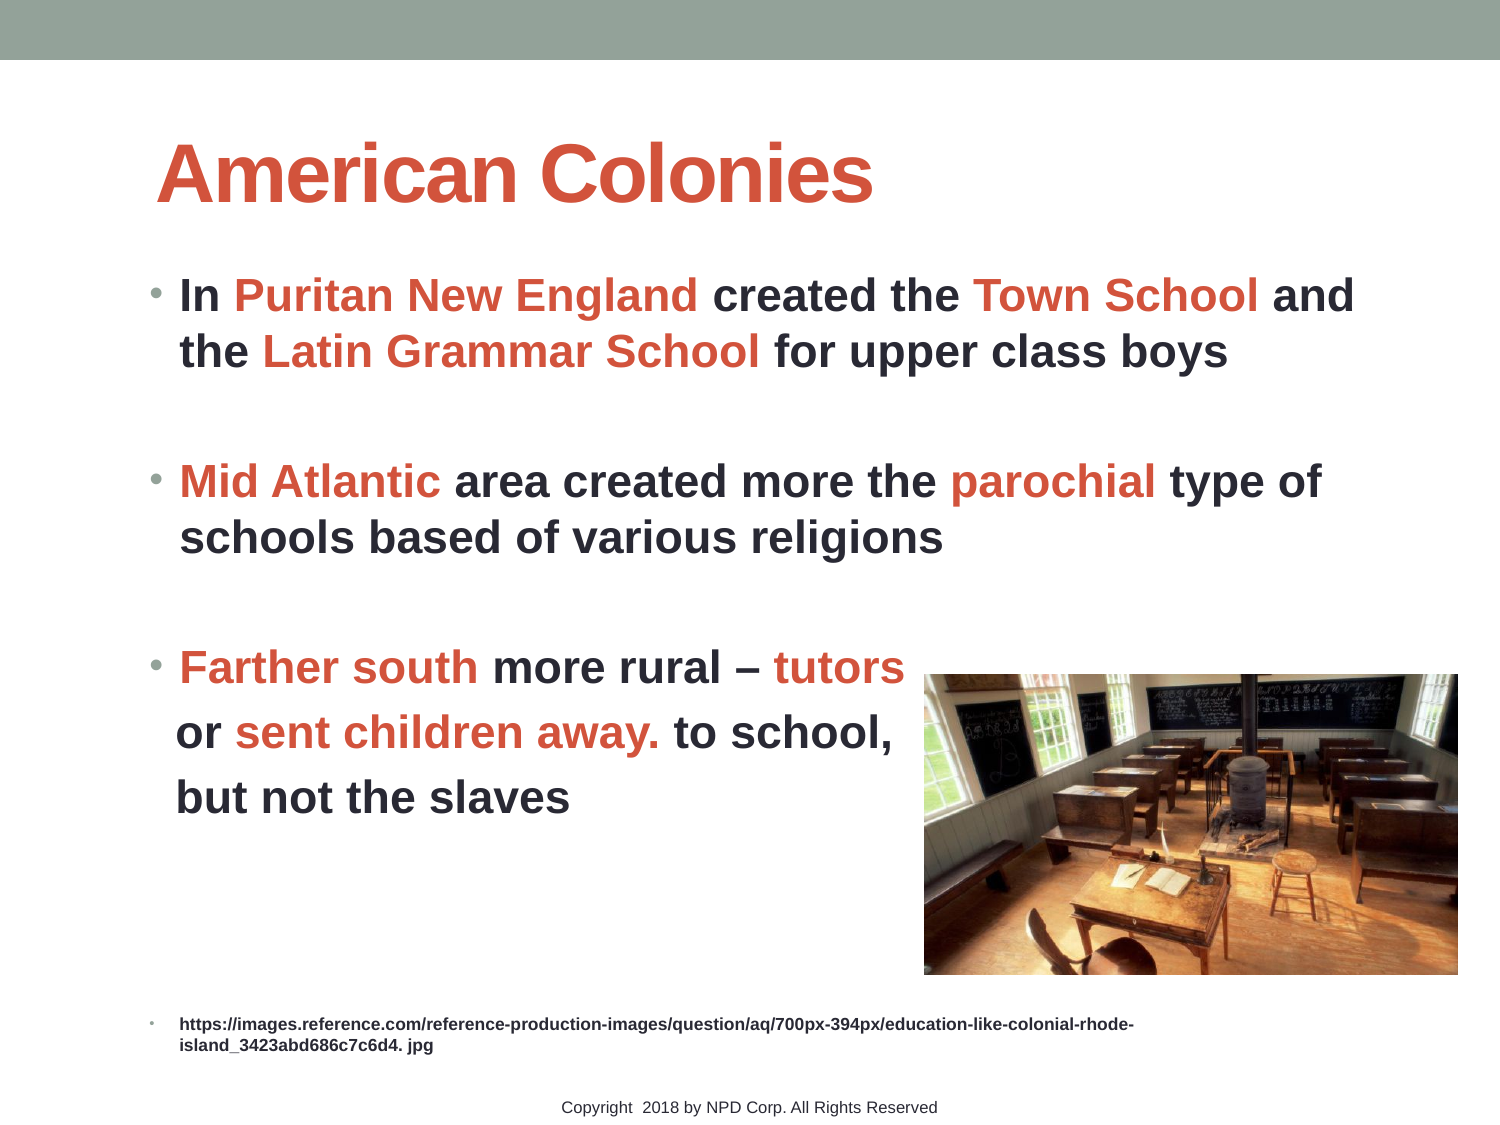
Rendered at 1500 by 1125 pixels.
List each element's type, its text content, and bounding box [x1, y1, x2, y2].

title American Colonies [75, 87, 1425, 250]
text_box Copyright 2018 by NPD Corp. All Rights Reserved [0, 1089, 1500, 1125]
picture [924, 674, 1459, 976]
list In Puritan New England created the Town School and the Latin Grammar School for upper class boys Mid Atlantic area created more the parochial type of schools based of various religions Farther south more rural – tutors or sent children away. to school, but not the slaves https://images.reference.com/reference-production-images/question/aq/700px-394px/education-like-colonial-rhode-island_3423abd686c7c6d4. jpg [134, 257, 1375, 1075]
